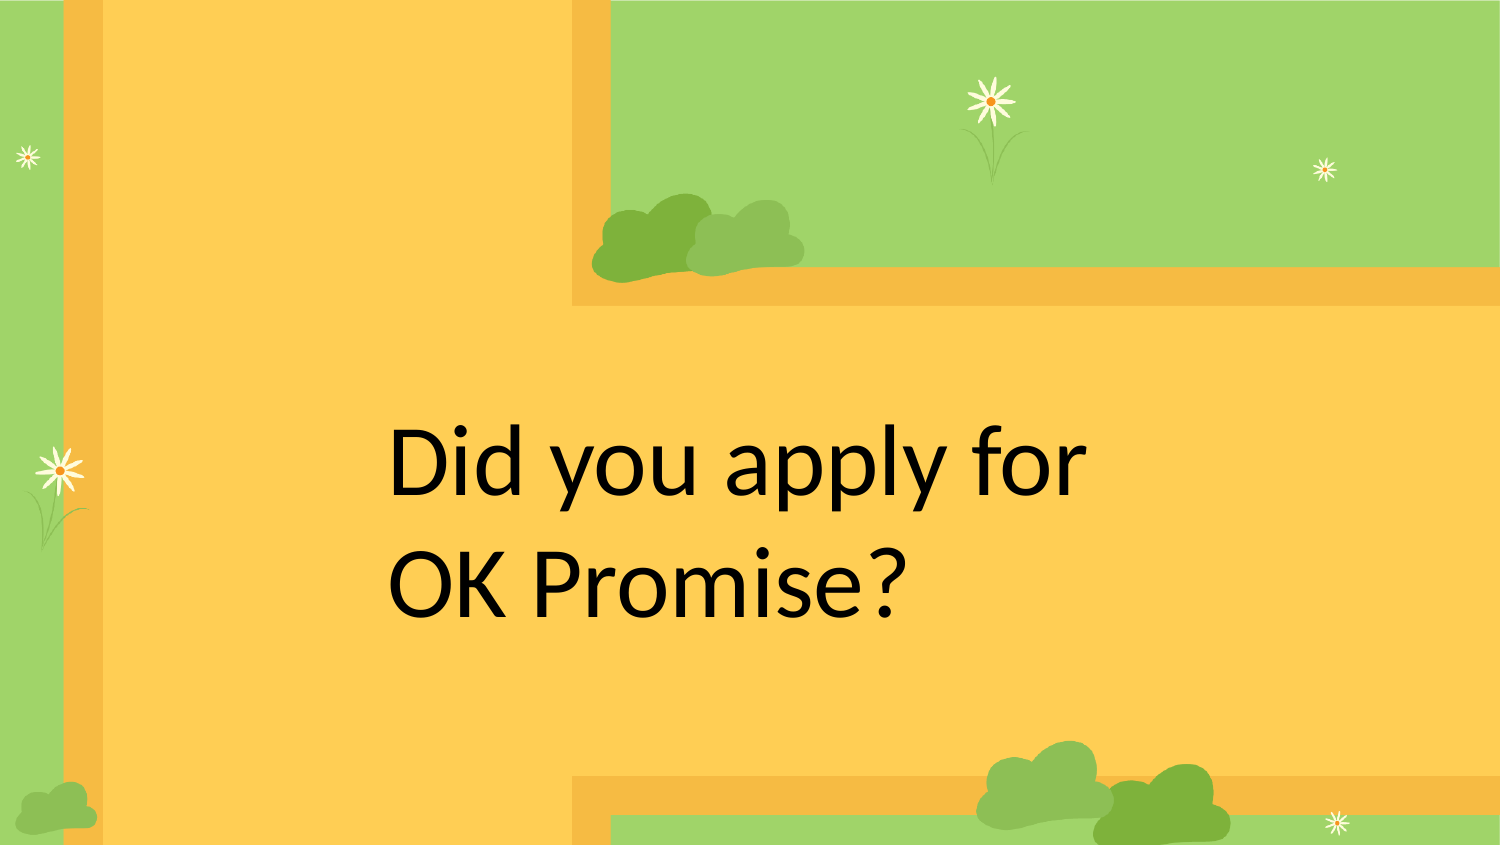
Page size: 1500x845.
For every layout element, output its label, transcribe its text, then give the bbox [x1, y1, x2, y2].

picture [0, 0, 1500, 845]
text_box Did you apply for OK Promise? [376, 388, 1124, 643]
